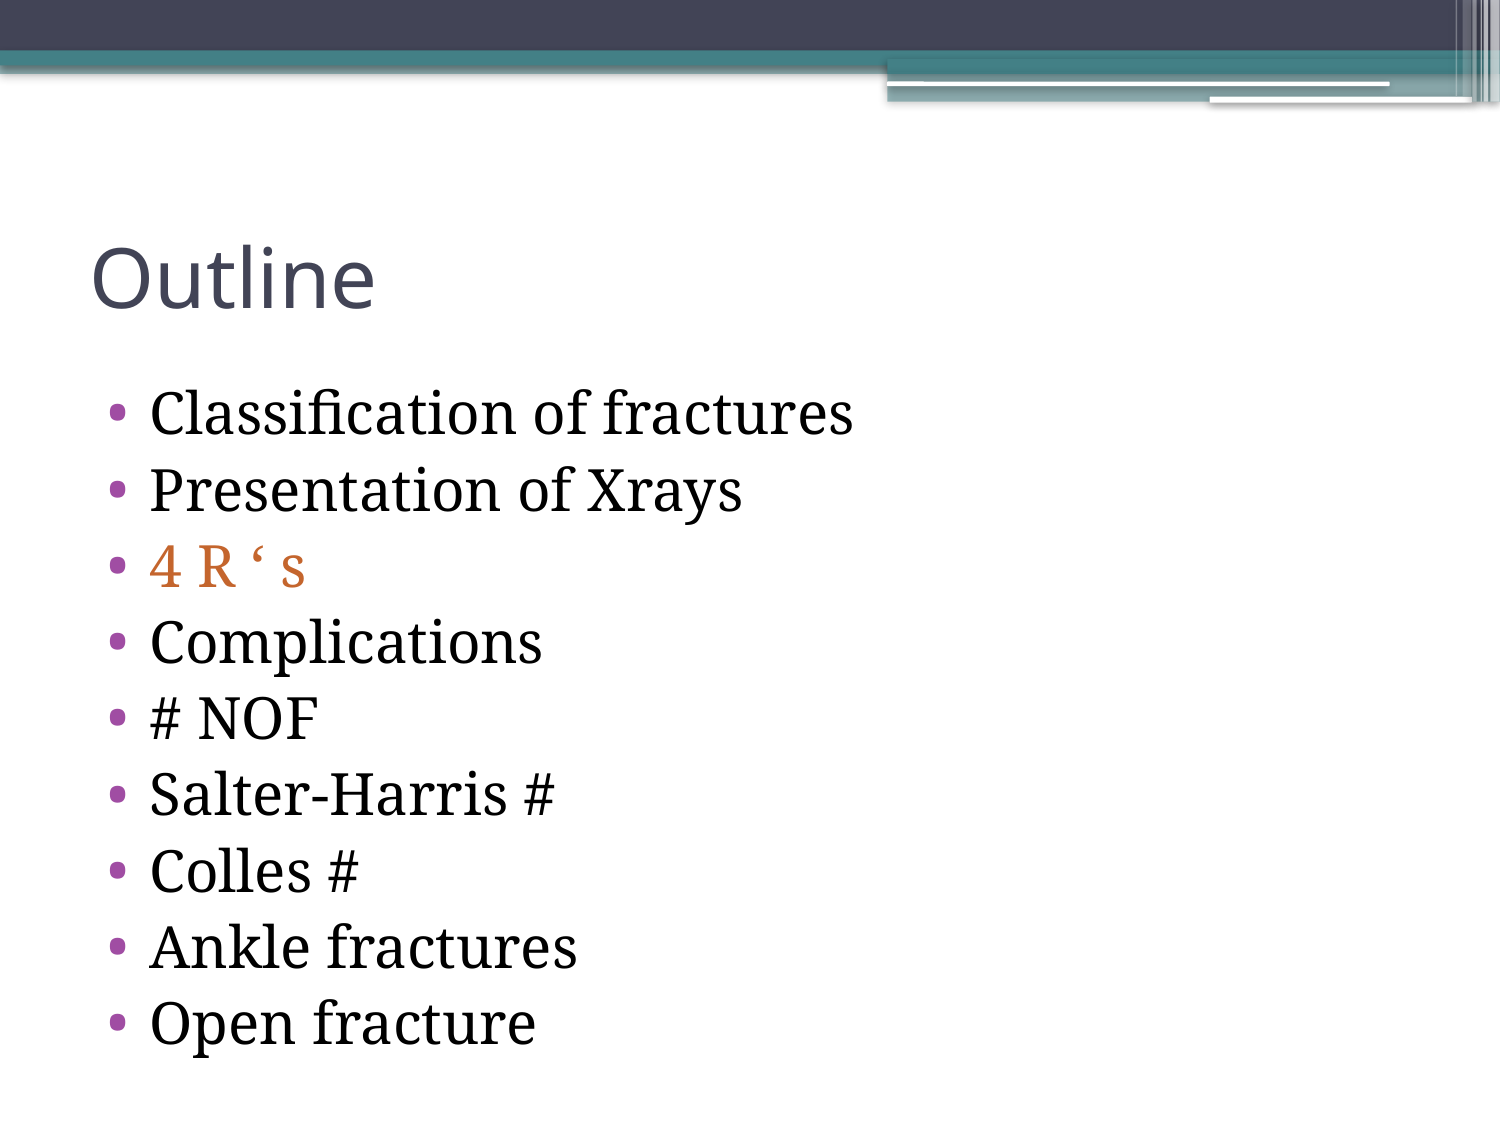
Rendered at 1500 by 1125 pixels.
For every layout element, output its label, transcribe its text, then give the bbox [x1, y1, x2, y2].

title Outline [75, 187, 1425, 363]
list Classification of fractures Presentation of Xrays 4 R ‘ s Complications # NOF Salter-Harris # Colles # Ankle fractures Open fracture [75, 368, 1425, 1079]
